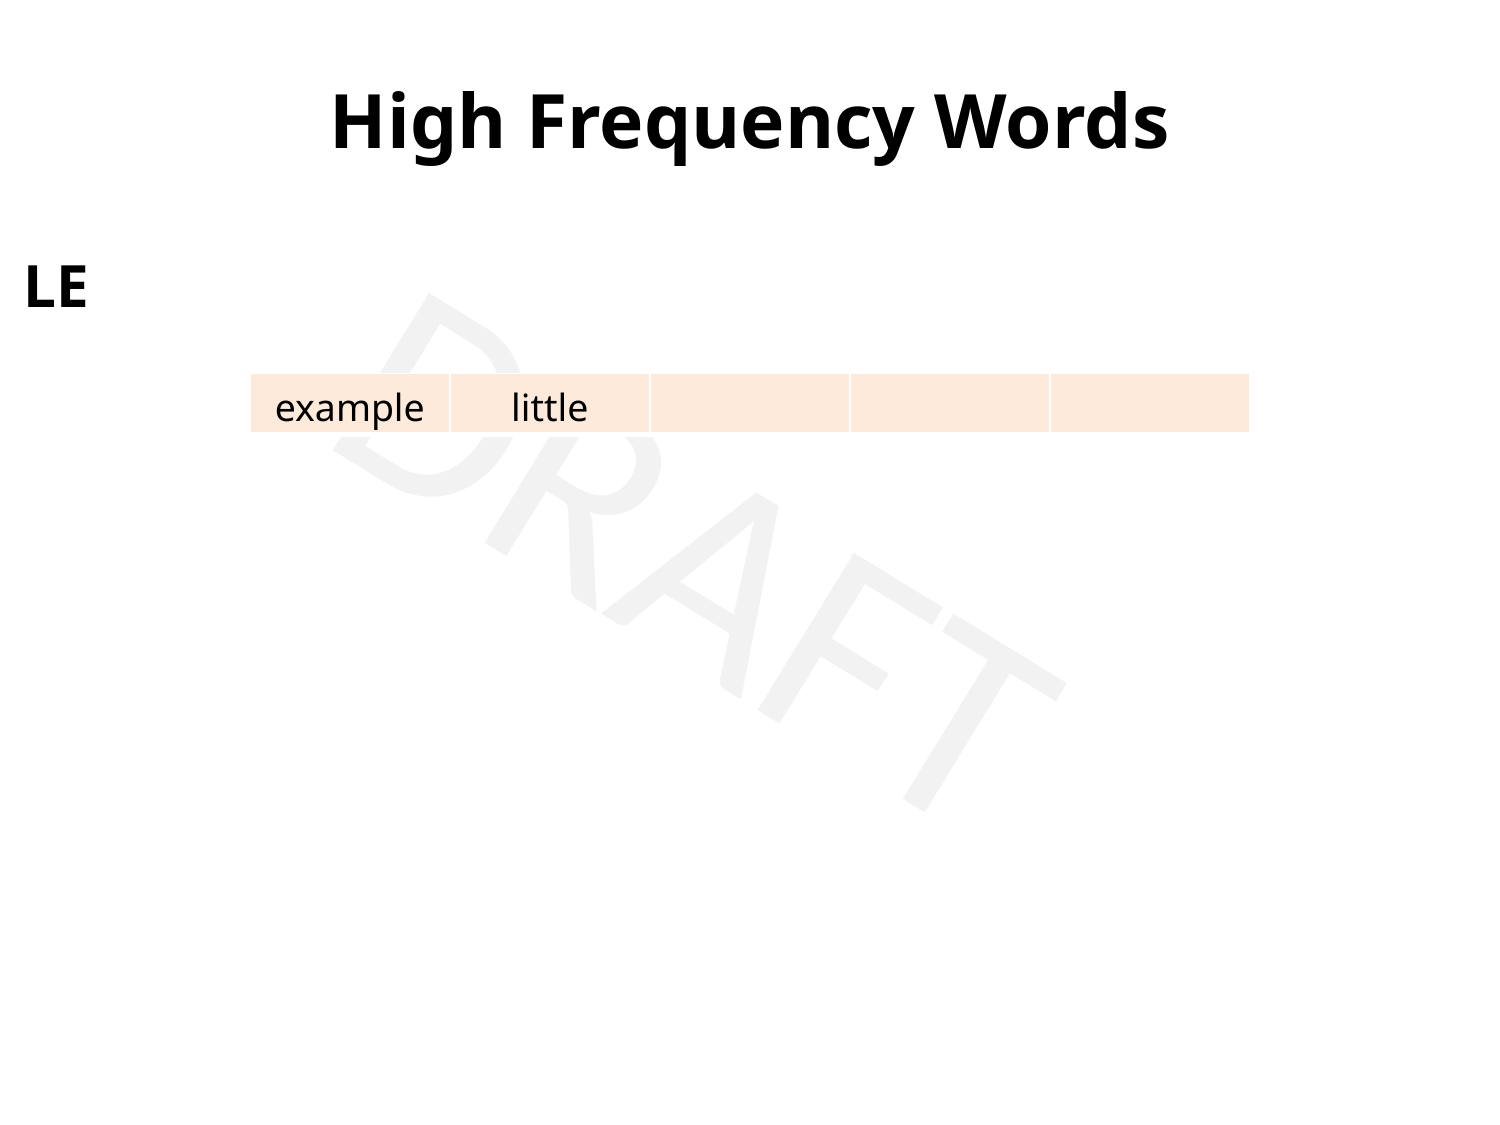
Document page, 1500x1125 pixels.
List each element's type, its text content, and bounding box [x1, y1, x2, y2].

table_header [1051, 374, 1249, 432]
text_box High Frequency Words [0, 66, 1500, 172]
table_header [651, 374, 849, 432]
table_header little [451, 374, 649, 432]
text_box LE [8, 196, 1492, 461]
table_header [851, 374, 1049, 432]
table_header example [251, 374, 449, 432]
